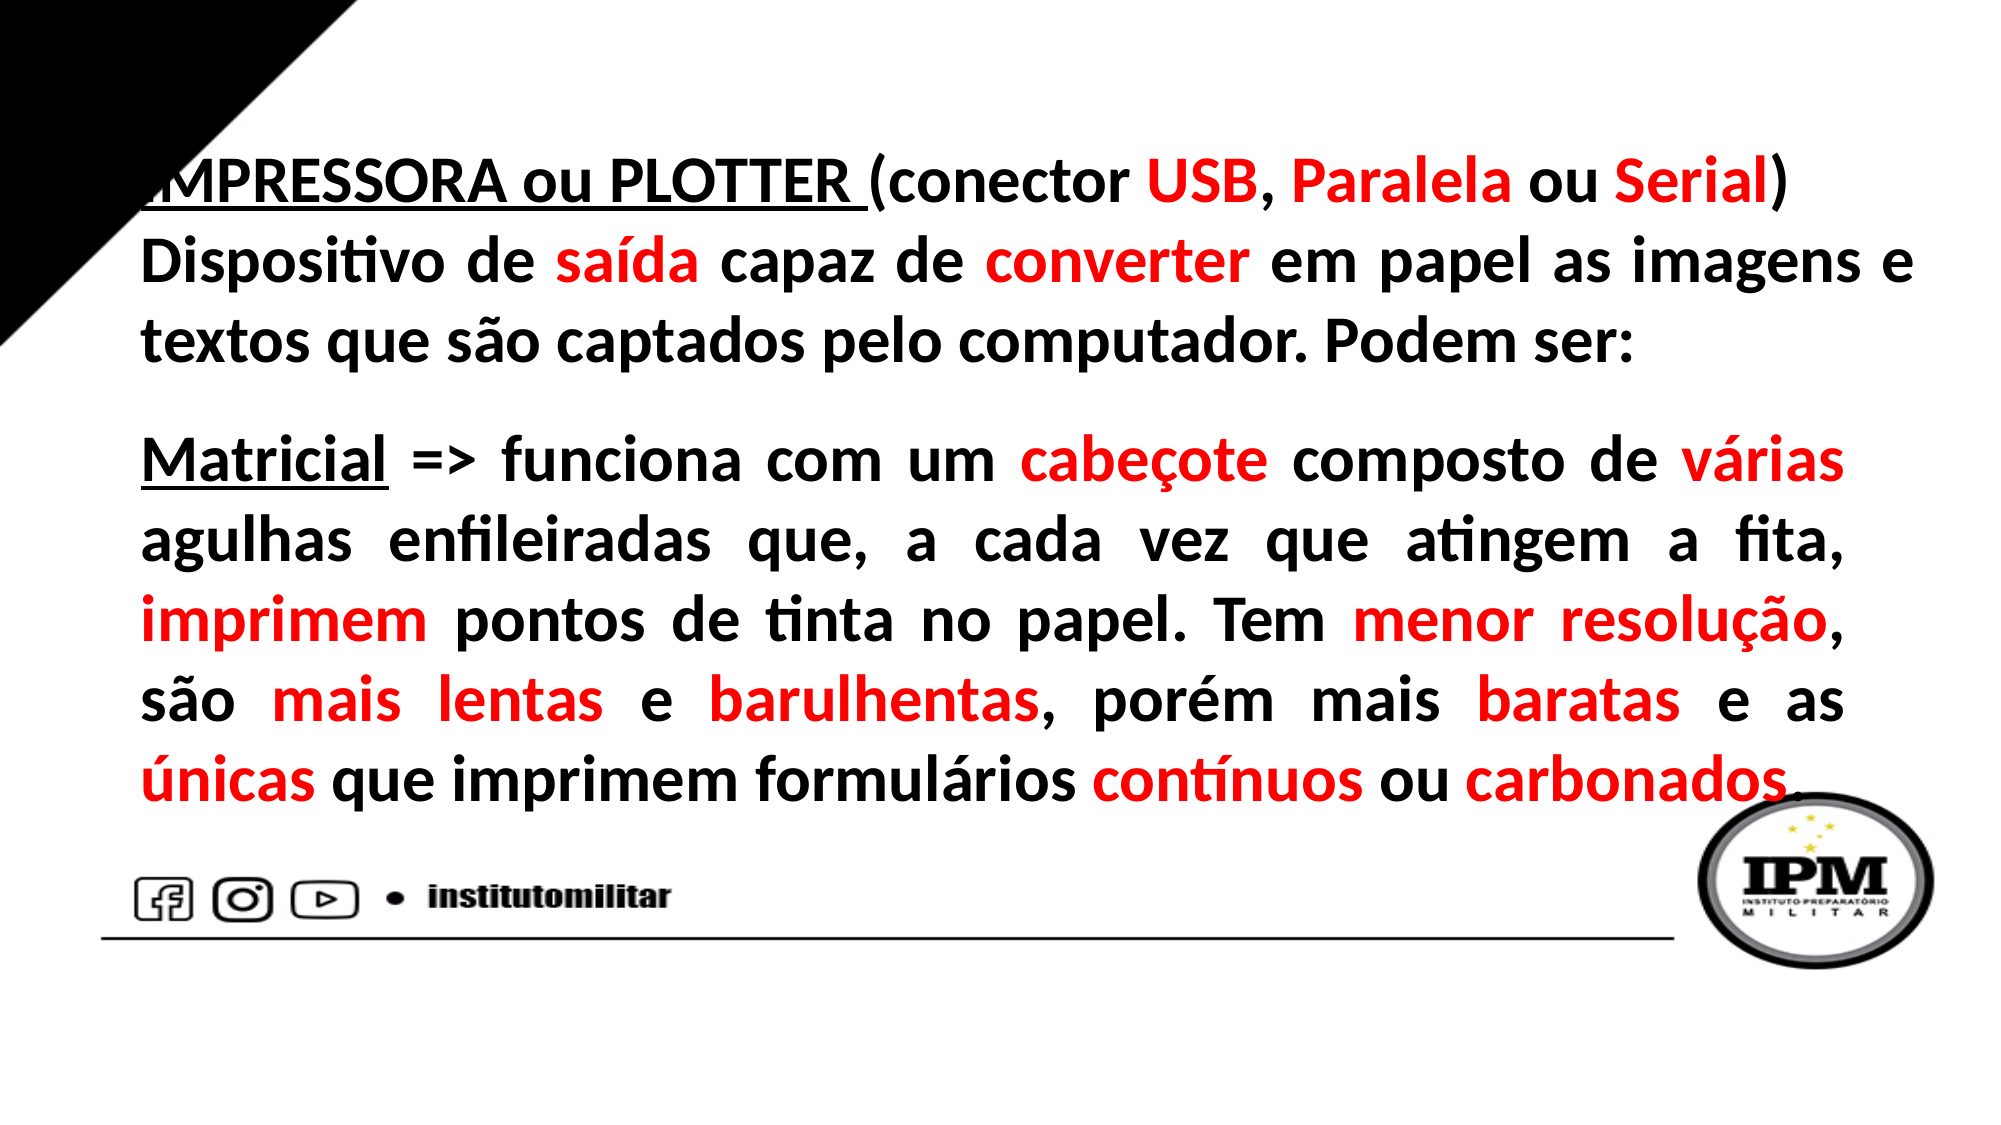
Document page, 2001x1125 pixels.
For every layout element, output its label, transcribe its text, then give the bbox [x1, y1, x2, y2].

picture [0, 0, 2001, 1125]
text_box IMPRESSORA ou PLOTTER (conector USB, Paralela ou Serial) Dispositivo de saída capaz de converter em papel as imagens e textos que são captados pelo computador. Podem ser: Matricial => funciona com um cabeçote composto de várias agulhas enfileiradas que, a cada vez que atingem a fita, imprimem pontos de tinta no papel. Tem menor resolução, são mais lentas e barulhentas, porém mais baratas e as únicas que imprimem formulários contínuos ou carbonados. [126, 128, 1931, 822]
